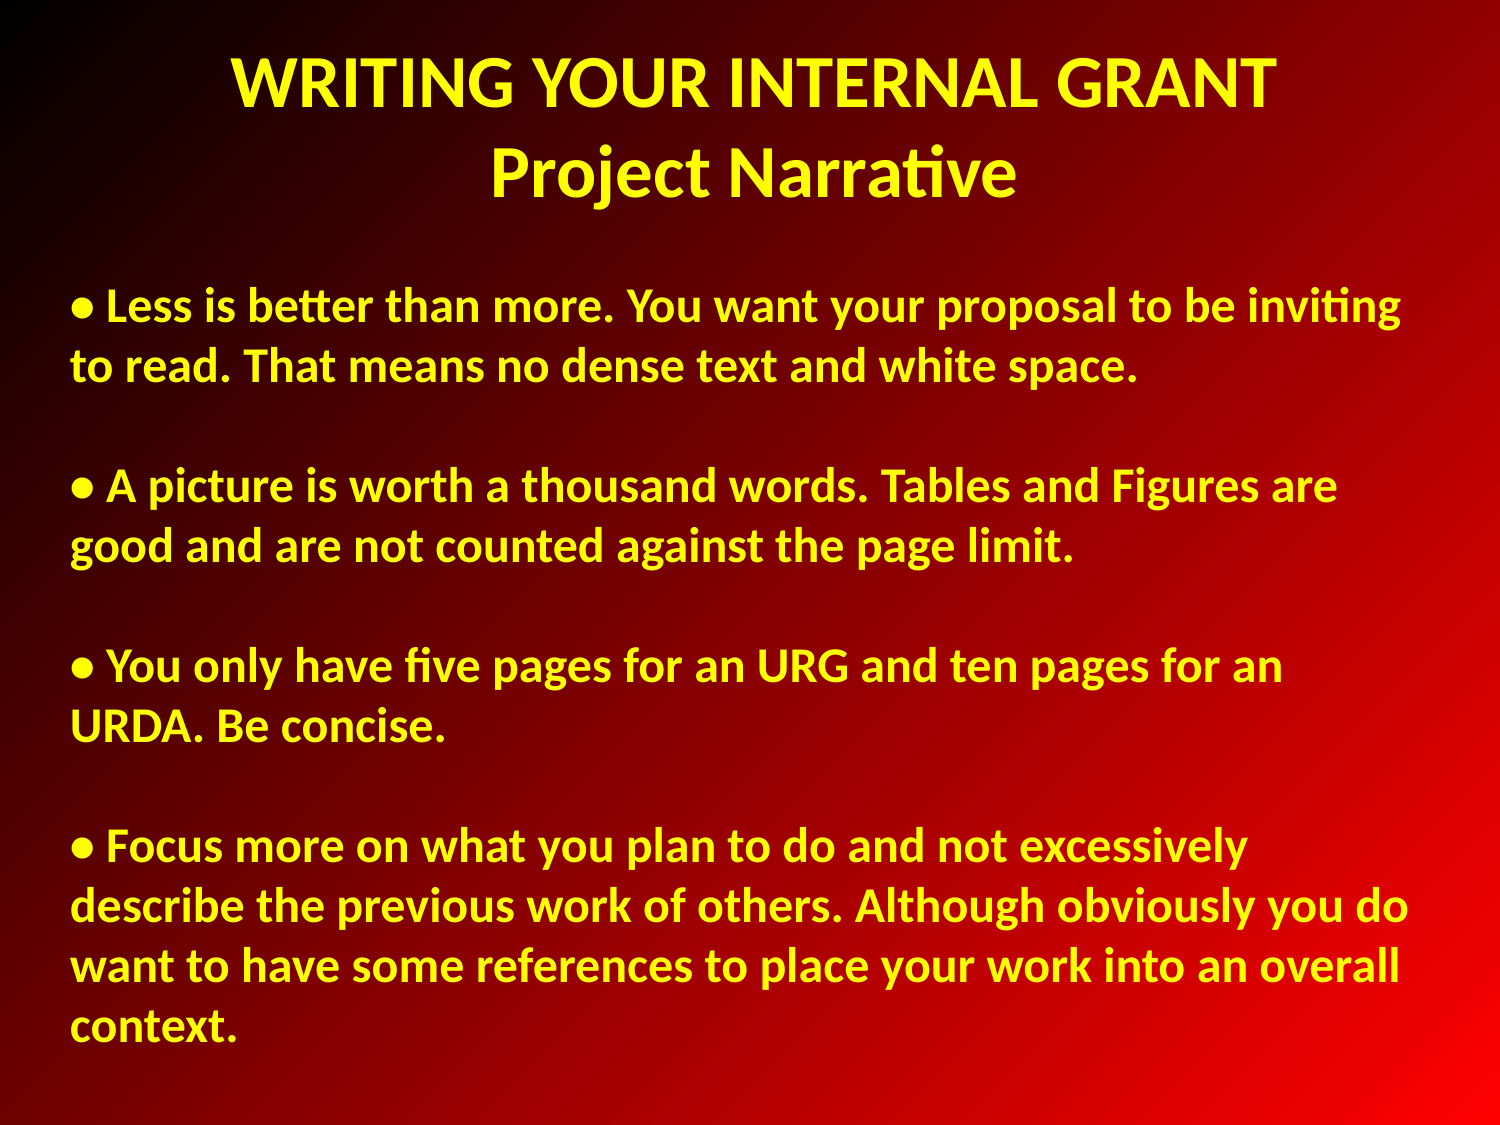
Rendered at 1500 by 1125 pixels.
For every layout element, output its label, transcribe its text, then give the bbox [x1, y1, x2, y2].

text_box WRITING YOUR INTERNAL GRANT Project Narrative [215, 24, 1295, 162]
text_box [49, 162, 1463, 463]
text_box • Less is better than more. You want your proposal to be inviting to read. That means no dense text and white space. • A picture is worth a thousand words. Tables and Figures are good and are not counted against the page limit. • You only have five pages for an URG and ten pages for an URDA. Be concise. • Focus more on what you plan to do and not excessively describe the previous work of others. Although obviously you do want to have some references to place your work into an overall context. [55, 265, 1443, 1060]
